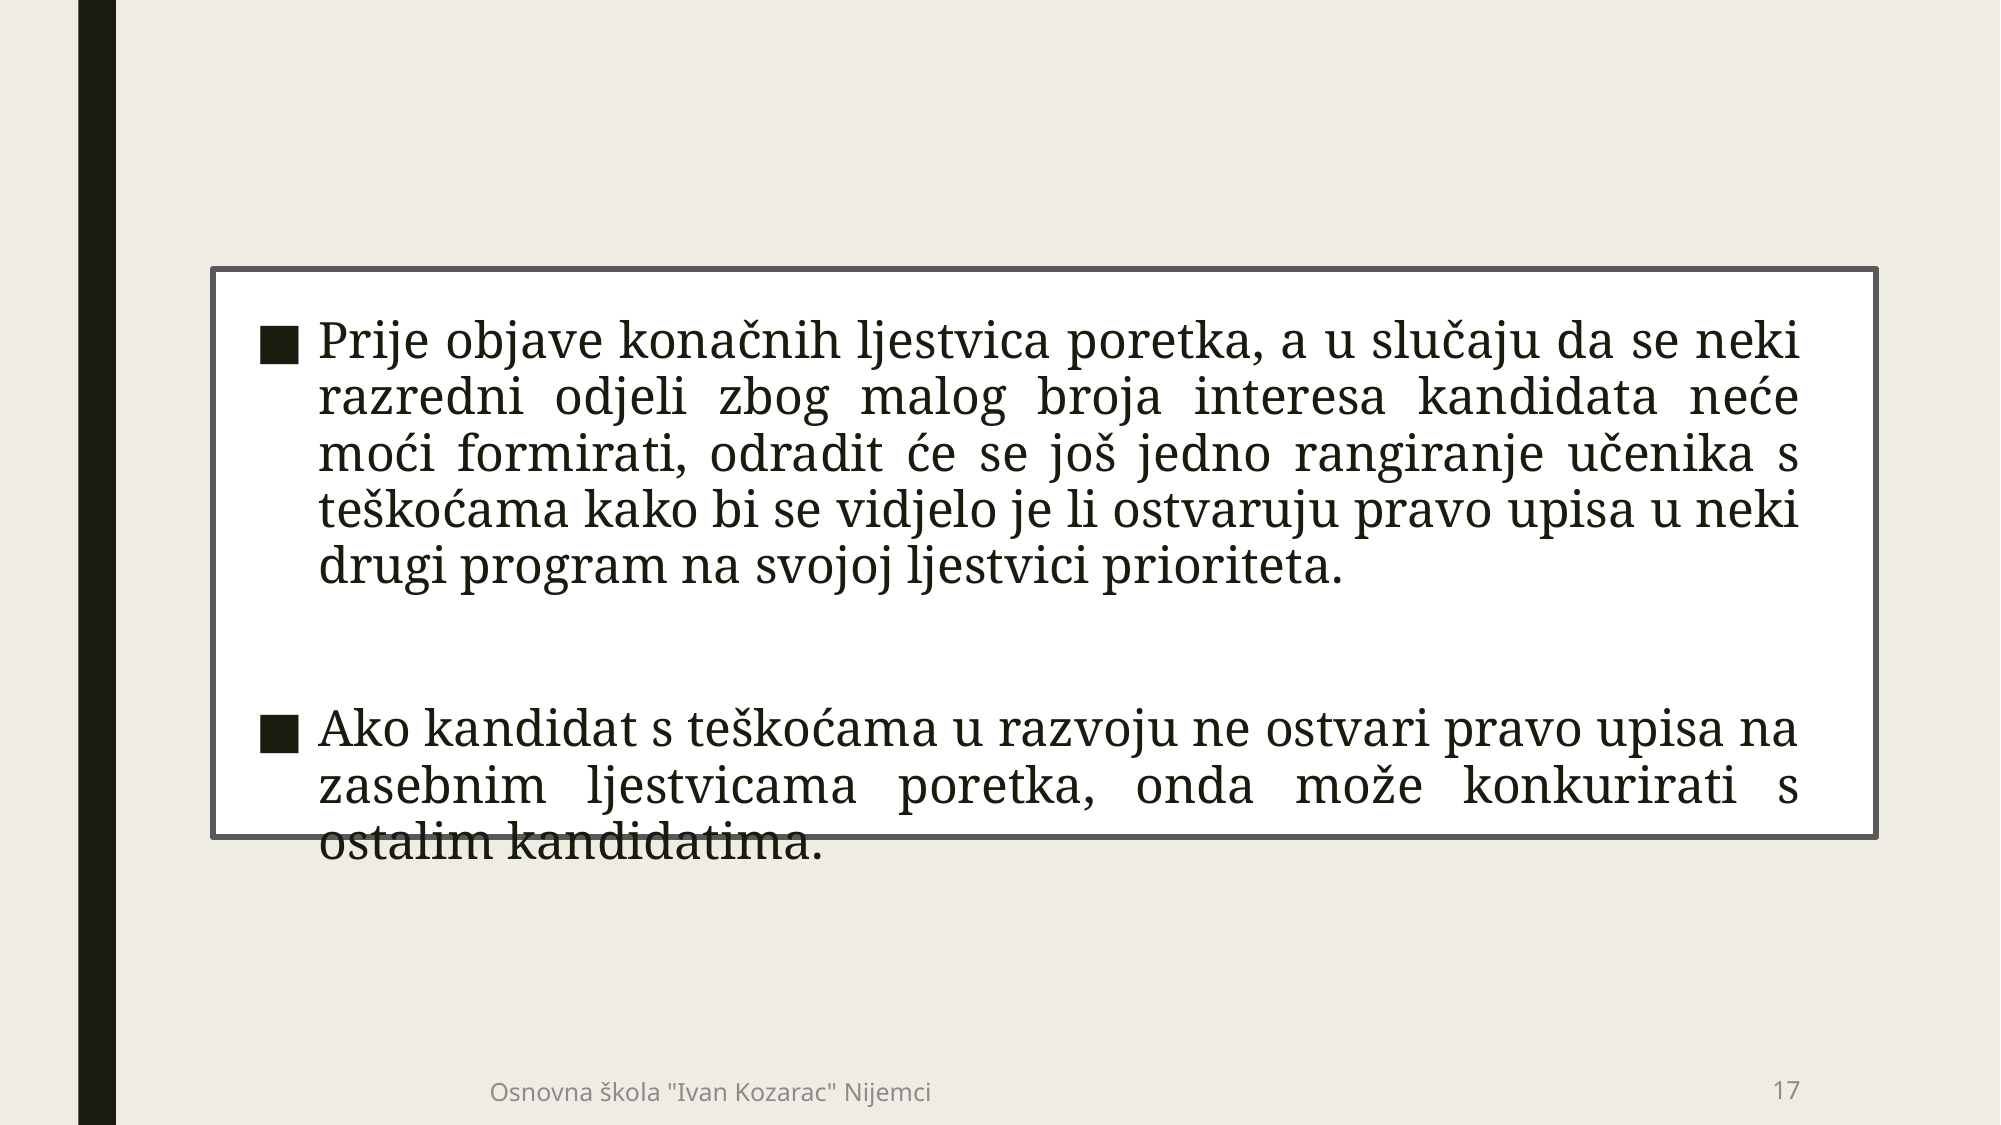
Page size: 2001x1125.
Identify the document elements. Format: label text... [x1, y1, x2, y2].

footer Osnovna škola "Ivan Kozarac" Nijemci [474, 1058, 1505, 1125]
list Prije objave konačnih ljestvica poretka, a u slučaju da se neki razredni odjeli zbog malog broja interesa kandidata neće moći formirati, odradit će se još jedno rangiranje učenika s teškoćama kako bi se vidjelo je li ostvaruju pravo upisa u neki drugi program na svojoj ljestvici prioriteta. Ako kandidat s teškoćama u razvoju ne ostvari pravo upisa na zasebnim ljestvicama poretka, onda može konkurirati s ostalim kandidatima. [240, 305, 1816, 894]
text_box [210, 266, 1879, 840]
slide_number 17 [1553, 1058, 1816, 1125]
